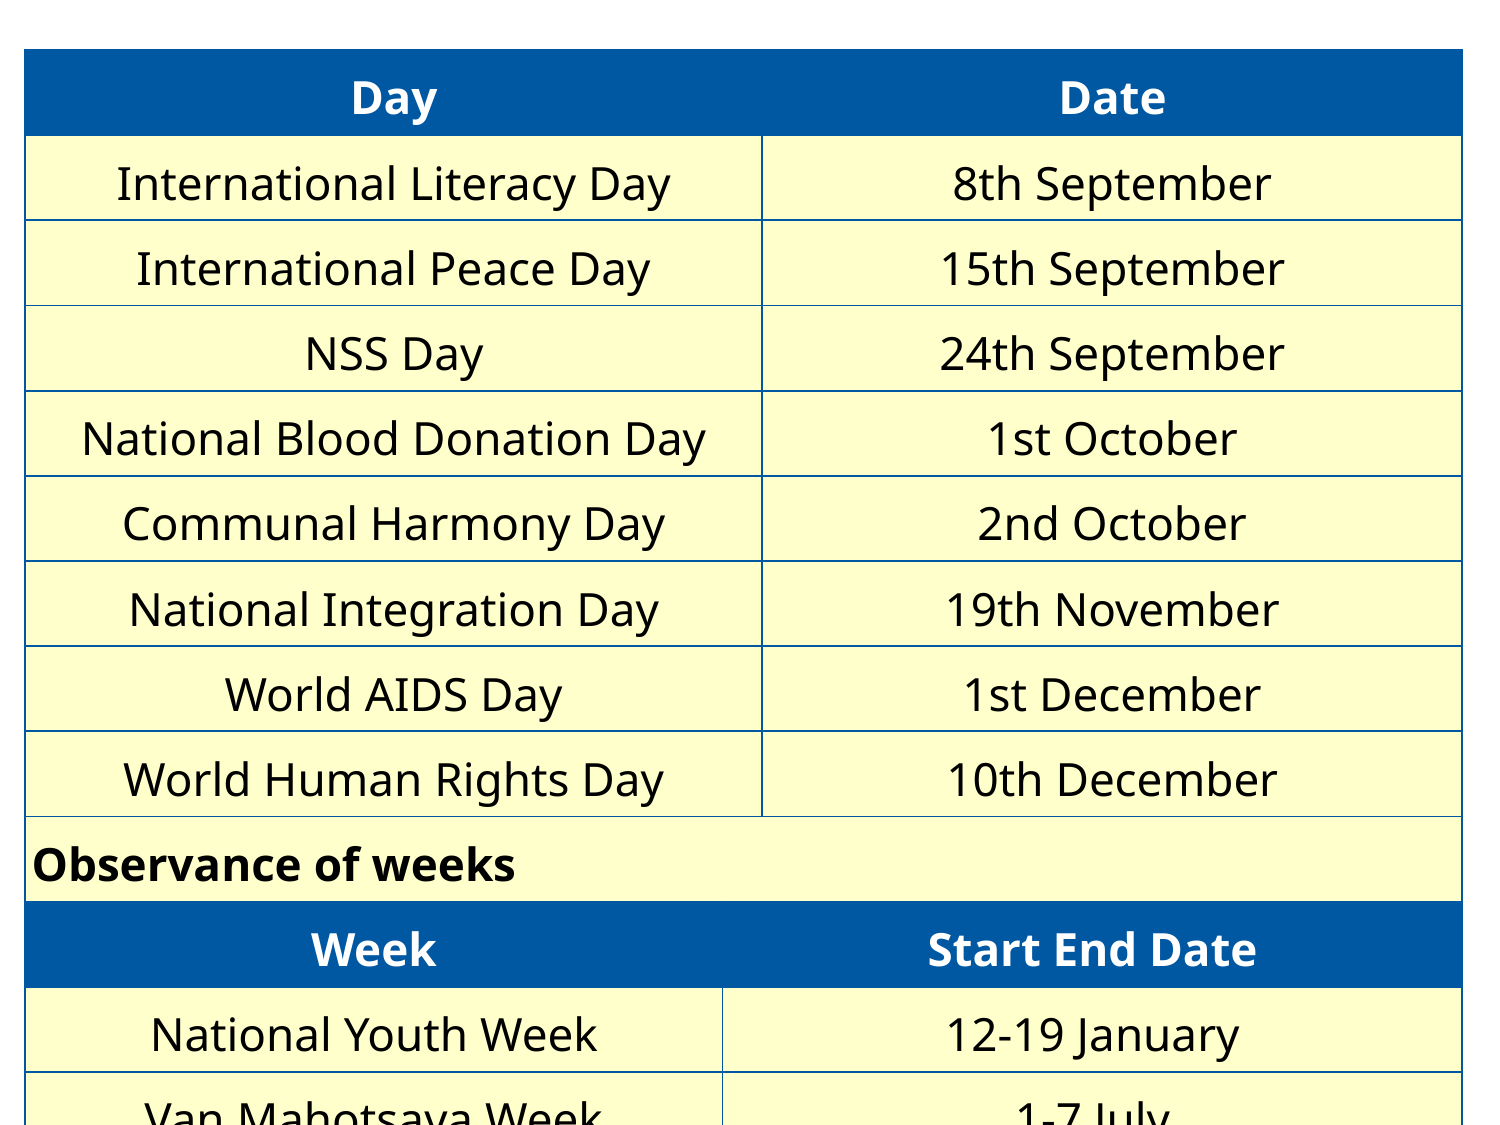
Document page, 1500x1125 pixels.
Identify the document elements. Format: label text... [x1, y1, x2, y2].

table_cell National Youth Week [26, 988, 722, 1071]
table_cell Observance of weeks [26, 817, 1461, 901]
table_cell International Literacy Day [26, 136, 761, 219]
table_header Day [26, 51, 761, 134]
table_cell 1st October [763, 392, 1461, 475]
table_cell 1-7 July [723, 1073, 1461, 1125]
table_cell 24th September [763, 306, 1461, 390]
table_cell 2nd October [763, 477, 1461, 560]
table_cell International Peace Day [26, 221, 761, 305]
table_cell 1st December [763, 647, 1461, 730]
table_cell 10th December [763, 732, 1461, 816]
table_cell Start End Date [723, 902, 1461, 986]
table_cell Week [26, 902, 722, 986]
table_cell 12-19 January [723, 988, 1461, 1071]
table_cell Communal Harmony Day [26, 477, 761, 560]
table_cell National Integration Day [26, 562, 761, 645]
table_cell Van Mahotsava Week [26, 1073, 722, 1125]
table_cell NSS Day [26, 306, 761, 390]
table_header Date [763, 51, 1461, 134]
table_cell National Blood Donation Day [26, 392, 761, 475]
table_cell World Human Rights Day [26, 732, 761, 816]
table_cell 15th September [763, 221, 1461, 305]
table_cell 19th November [763, 562, 1461, 645]
table_cell 8th September [763, 136, 1461, 219]
table_cell World AIDS Day [26, 647, 761, 730]
